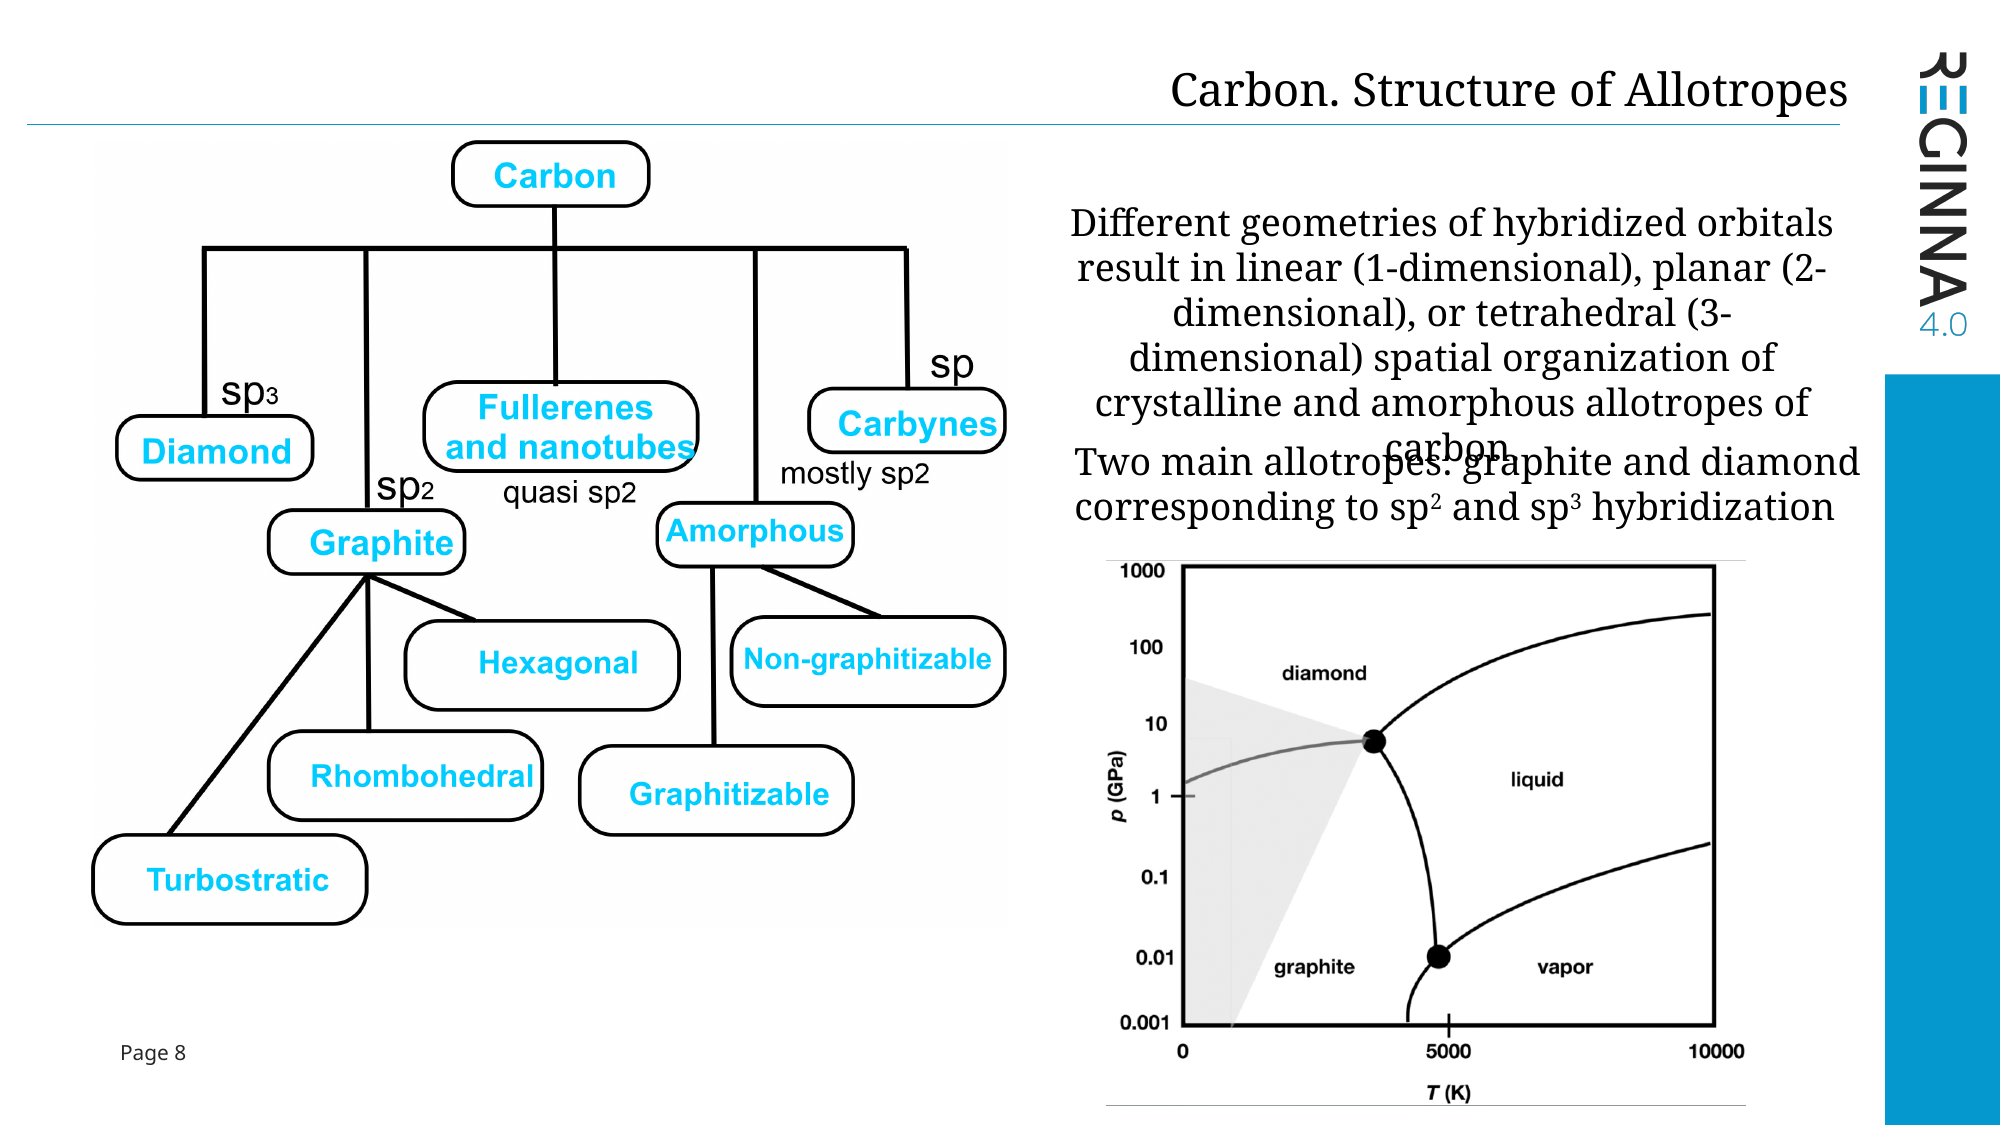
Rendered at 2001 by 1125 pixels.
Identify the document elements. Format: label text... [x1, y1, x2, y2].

text_box Two main allotropes: graphite and diamond corresponding to sp2 and sp3 hybridization [1059, 430, 2000, 536]
picture [1106, 560, 1746, 1106]
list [91, 140, 1007, 926]
picture [1920, 331, 1932, 335]
text_box Different geometries of hybridized orbitals result in linear (1-dimensional), planar (2-dimensional), or tetrahedral (3-dimensional) spatial organization of crystalline and amorphous allotropes of carbon. [1050, 191, 1855, 477]
text_box Carbon. Structure of Allotropes [1154, 53, 1865, 124]
picture [1924, 318, 1932, 328]
picture [1920, 53, 1967, 335]
